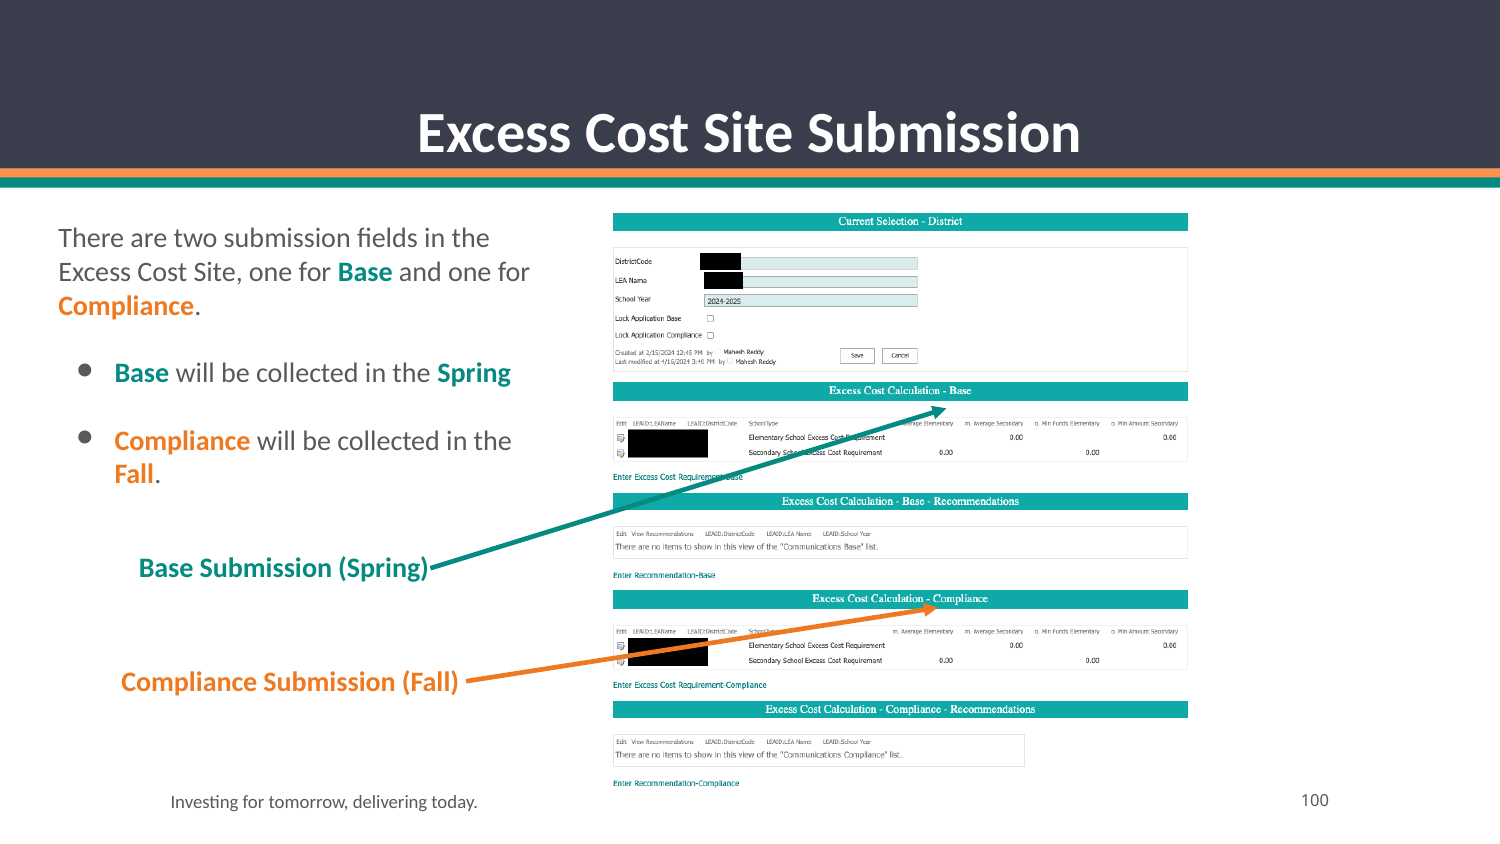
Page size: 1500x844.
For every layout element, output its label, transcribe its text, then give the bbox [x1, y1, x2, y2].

text_box Compliance Submission (Fall) [110, 657, 533, 703]
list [595, 198, 1212, 802]
title Excess Cost Site Submission [159, 43, 1341, 172]
footer Investing for tomorrow, delivering today. [159, 784, 928, 819]
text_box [465, 607, 939, 682]
text_box There are two submission fields in the Excess Cost Site, one for Base and one for Compliance. Base will be collected in the Spring Compliance will be collected in the Fall. [47, 214, 551, 496]
text_box Base Submission (Spring) [127, 543, 505, 589]
slide_number 100 [1171, 784, 1341, 819]
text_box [430, 408, 947, 569]
